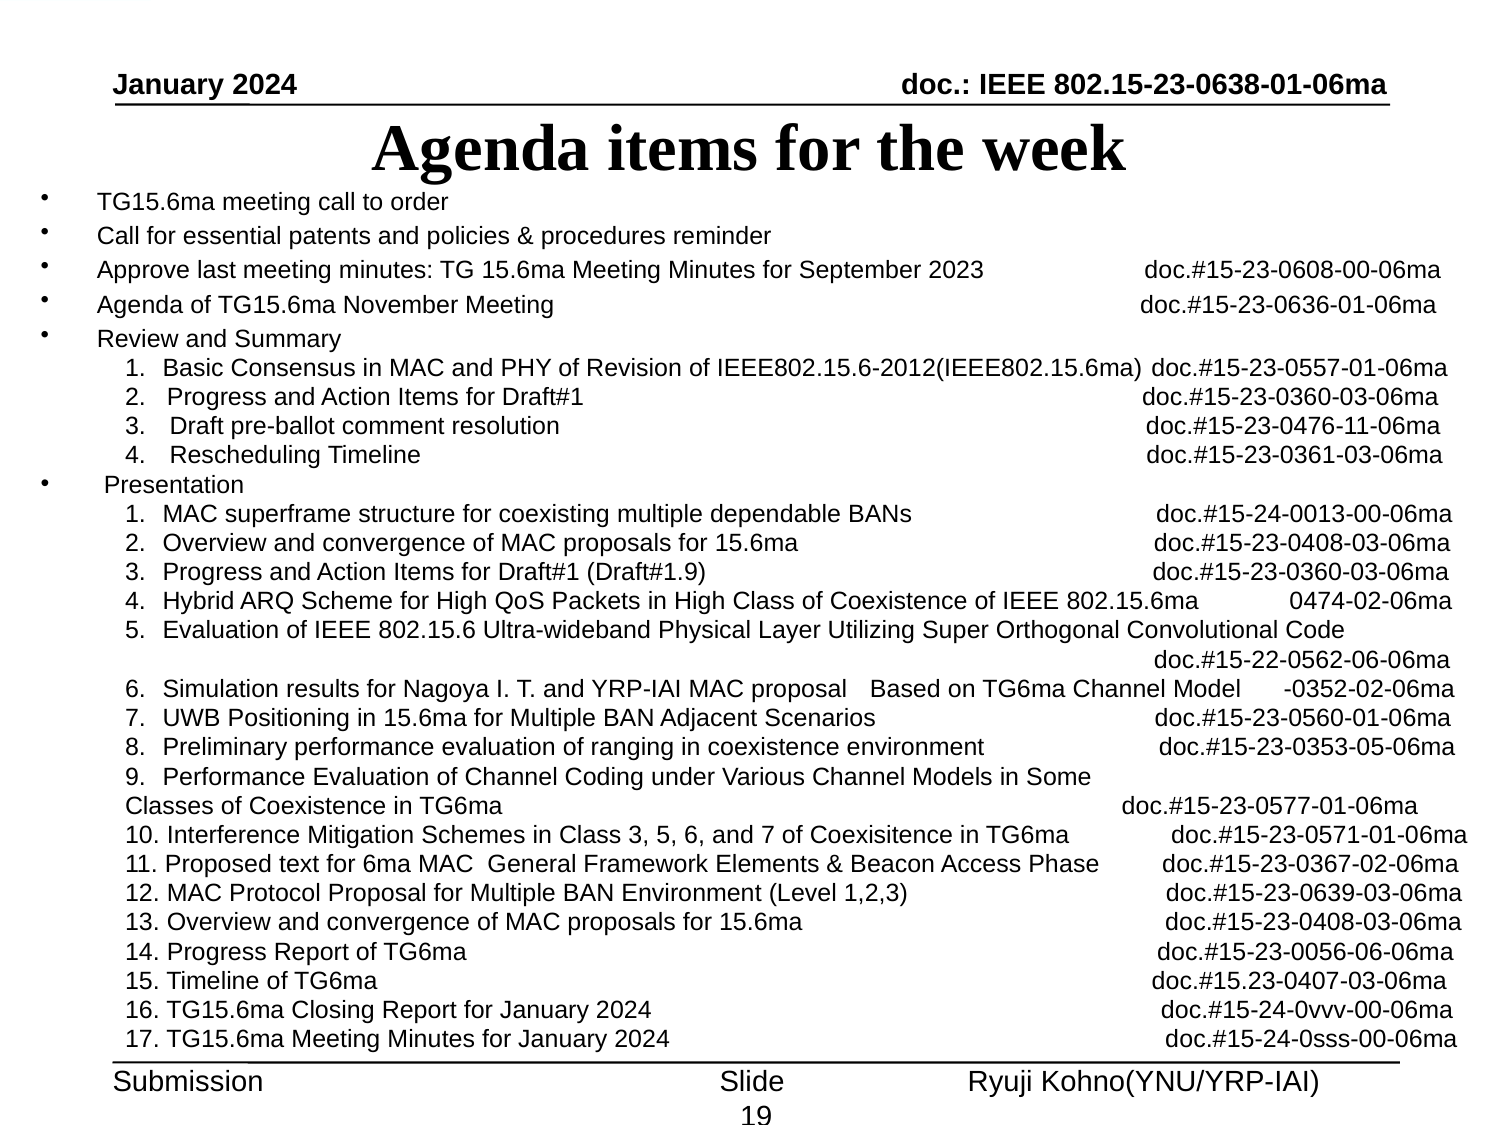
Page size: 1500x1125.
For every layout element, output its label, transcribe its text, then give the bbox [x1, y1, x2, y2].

list TG15.6ma meeting call to order Call for essential patents and policies & procedures reminder Approve last meeting minutes: TG 15.6ma Meeting Minutes for September 2023 doc.#15-23-0608-00-06ma Agenda of TG15.6ma November Meeting doc.#15-23-0636-01-06ma Review and Summary Basic Consensus in MAC and PHY of Revision of IEEE802.15.6-2012(IEEE802.15.6ma) doc.#15-23-0557-01-06ma 2. Progress and Action Items for Draft#1 doc.#15-23-0360-03-06ma Draft pre-ballot comment resolution doc.#15-23-0476-11-06ma Rescheduling Timeline doc.#15-23-0361-03-06ma Presentation MAC superframe structure for coexisting multiple dependable BANs doc.#15-24-0013-00-06ma Overview and convergence of MAC proposals for 15.6ma doc.#15-23-0408-03-06ma Progress and Action Items for Draft#1 (Draft#1.9) doc.#15-23-0360-03-06ma Hybrid ARQ Scheme for High QoS Packets in High Class of Coexistence of IEEE 802.15.6ma 0474-02-06ma Evaluation of IEEE 802.15.6 Ultra-wideband Physical Layer Utilizing Super Orthogonal Convolutional Code doc.#15-22-0562-06-06ma Simulation results for Nagoya I. T. and YRP-IAI MAC proposal Based on TG6ma Channel Model -0352-02-06ma UWB Positioning in 15.6ma for Multiple BAN Adjacent Scenarios doc.#15-23-0560-01-06ma Preliminary performance evaluation of ranging in coexistence environment doc.#15-23-0353-05-06ma Performance Evaluation of Channel Coding under Various Channel Models in Some Classes of Coexistence in TG6ma doc.#15-23-0577-01-06ma 10. Interference Mitigation Schemes in Class 3, 5, 6, and 7 of Coexisitence in TG6ma doc.#15-23-0571-01-06ma 11. Proposed text for 6ma MAC General Framework Elements & Beacon Access Phase doc.#15-23-0367-02-06ma 12. MAC Protocol Proposal for Multiple BAN Environment (Level 1,2,3) doc.#15-23-0639-03-06ma 13. Overview and convergence of MAC proposals for 15.6ma doc.#15-23-0408-03-06ma 14. Progress Report of TG6ma doc.#15-23-0056-06-06ma 15. Timeline of TG6ma doc.#15.23-0407-03-06ma 16. TG15.6ma Closing Report for January 2024 doc.#15-24-0vvv-00-06ma 17. TG15.6ma Meeting Minutes for January 2024 doc.#15-24-0sss-00-06ma [25, 178, 1491, 1084]
slide_number Slide 19 [712, 1062, 800, 1093]
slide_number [112, 0, 375, 100]
title Agenda items for the week [112, 108, 1388, 179]
